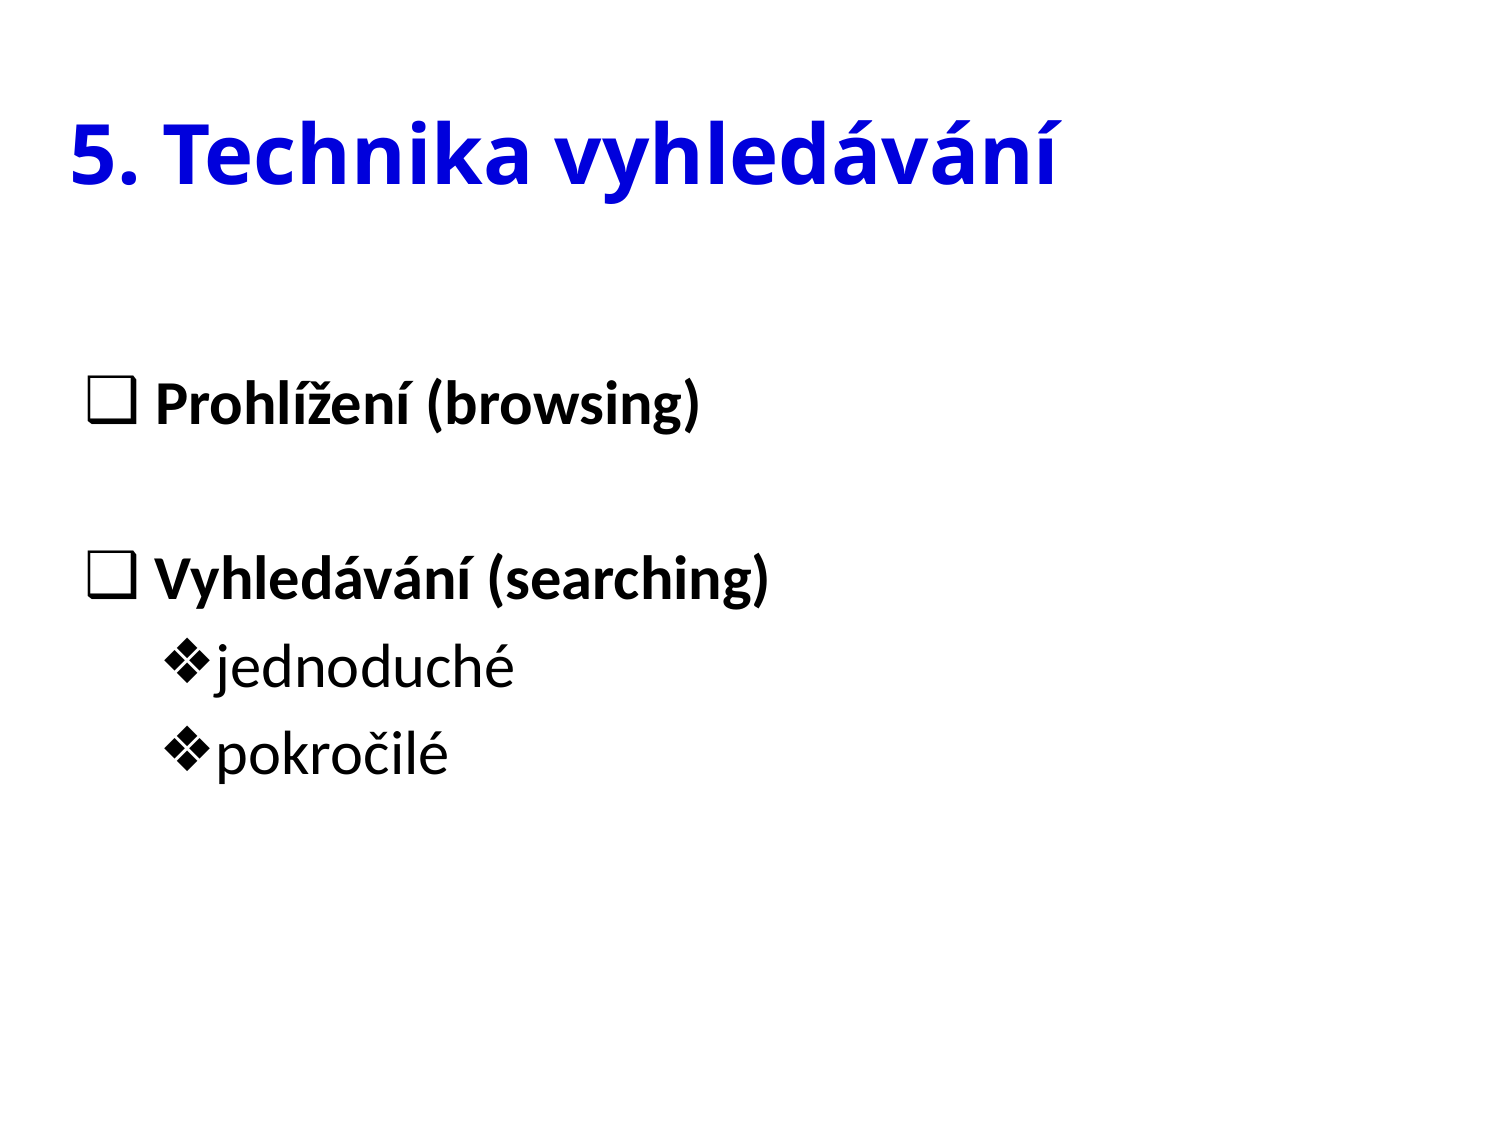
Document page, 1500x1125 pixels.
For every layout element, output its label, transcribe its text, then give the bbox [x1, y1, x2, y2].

text_box Prohlížení (browsing) Vyhledávání (searching) jednoduché pokročilé [69, 347, 1481, 896]
text_box 5. Technika vyhledávání [69, 105, 1448, 218]
